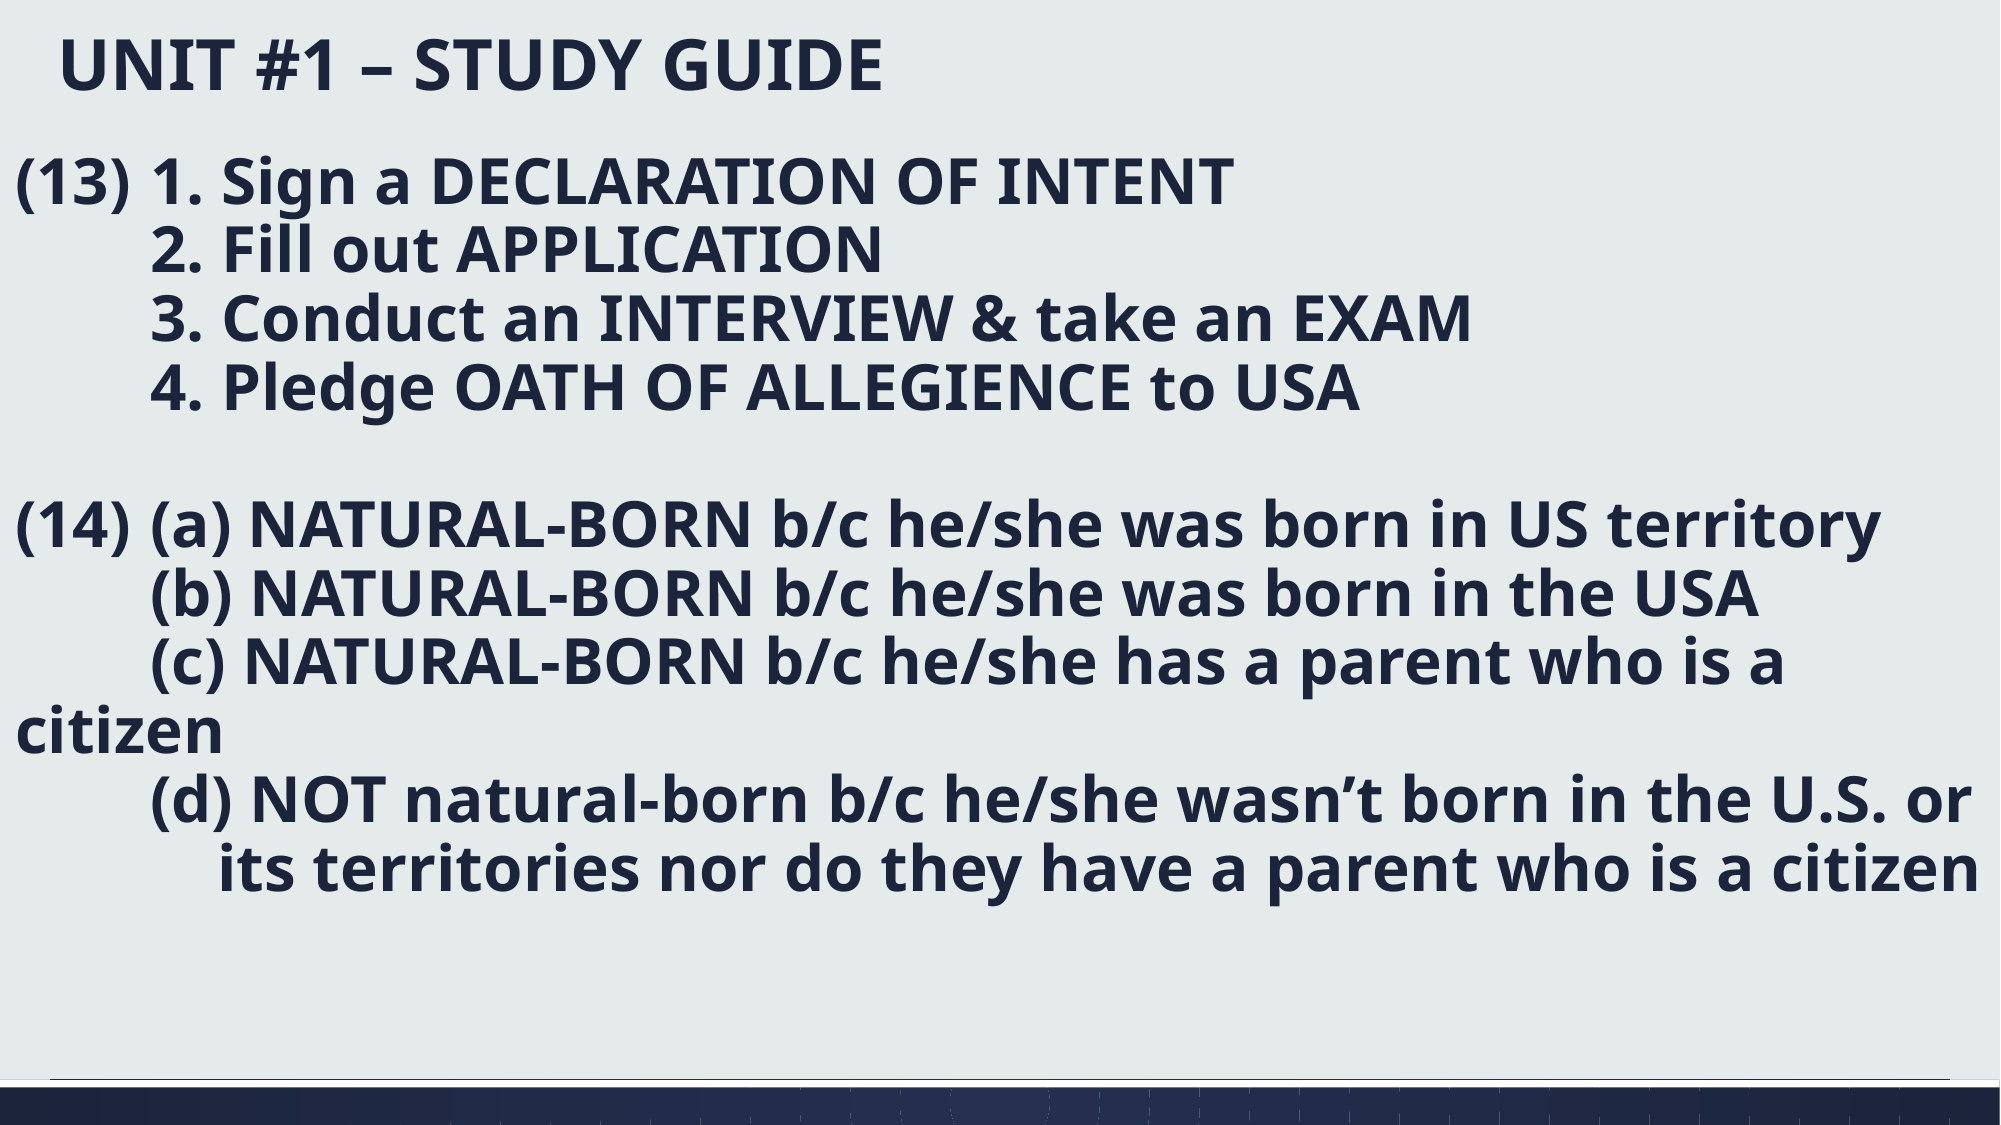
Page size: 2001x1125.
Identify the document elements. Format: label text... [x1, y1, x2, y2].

text_box UNIT #1 – STUDY GUIDE [42, 0, 1896, 113]
text_box (13) 1. Sign a DECLARATION OF INTENT 2. Fill out APPLICATION 3. Conduct an INTERVIEW & take an EXAM 4. Pledge OATH OF ALLEGIENCE to USA (14) (a) NATURAL-BORN b/c he/she was born in US territory (b) NATURAL-BORN b/c he/she was born in the USA (c) NATURAL-BORN b/c he/she has a parent who is a citizen (d) NOT natural-born b/c he/she wasn’t born in the U.S. or its territories nor do they have a parent who is a citizen [0, 119, 2000, 913]
